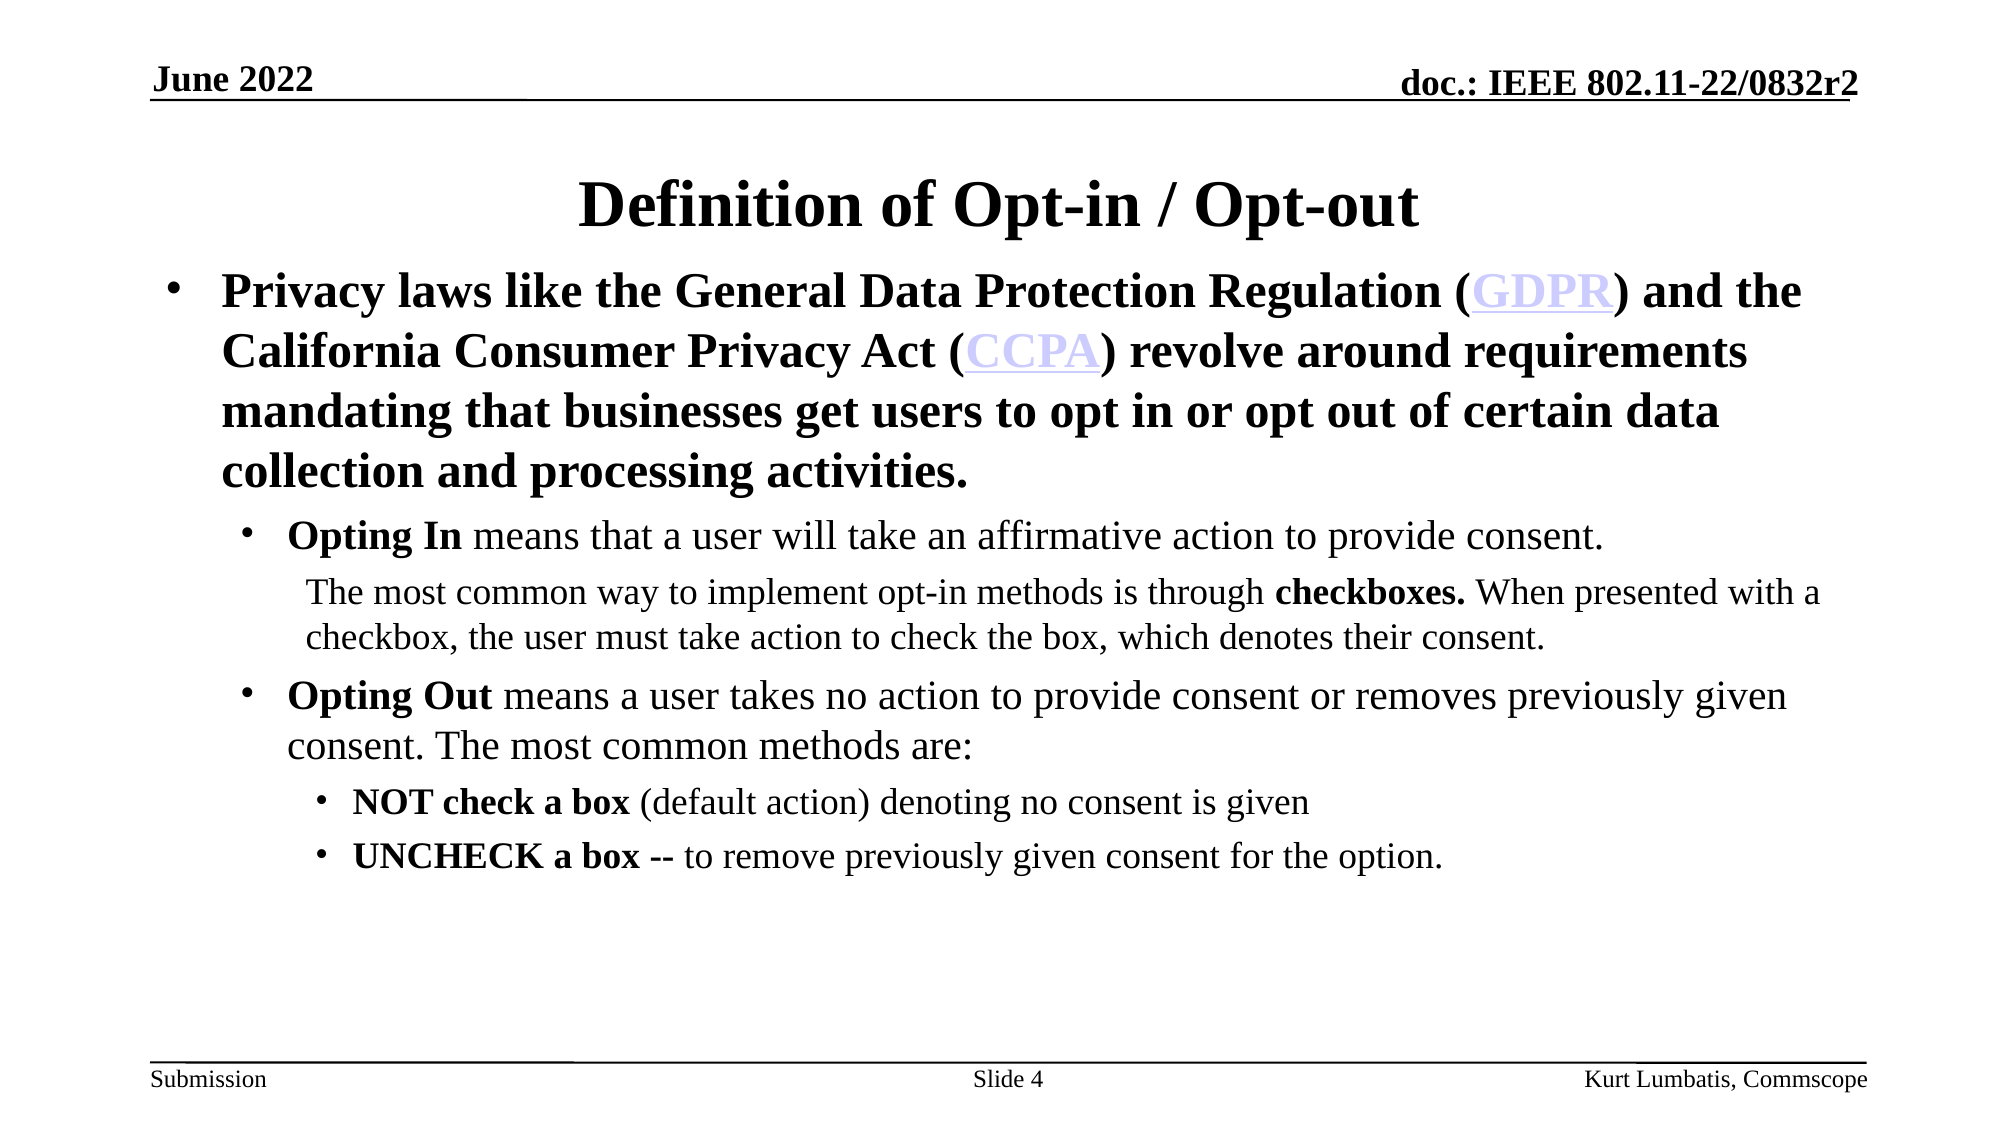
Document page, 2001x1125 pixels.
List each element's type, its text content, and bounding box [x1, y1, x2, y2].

slide_number Slide 4 [950, 1061, 1067, 1123]
title Definition of Opt-in / Opt-out [149, 112, 1850, 249]
footer Kurt Lumbatis, Commscope [1171, 1061, 1869, 1093]
list Privacy laws like the General Data Protection Regulation (GDPR) and the California Consumer Privacy Act (CCPA) revolve around requirements mandating that businesses get users to opt in or opt out of certain data collection and processing activities. Opting In means that a user will take an affirmative action to provide consent. The most common way to implement opt-in methods is through checkboxes. When presented with a checkbox, the user must take action to check the box, which denotes their consent. Opting Out means a user takes no action to provide consent or removes previously given consent. The most common methods are: NOT check a box (default action) denoting no consent is given UNCHECK a box -- to remove previously given consent for the option. [149, 249, 1850, 1000]
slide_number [152, 54, 563, 100]
